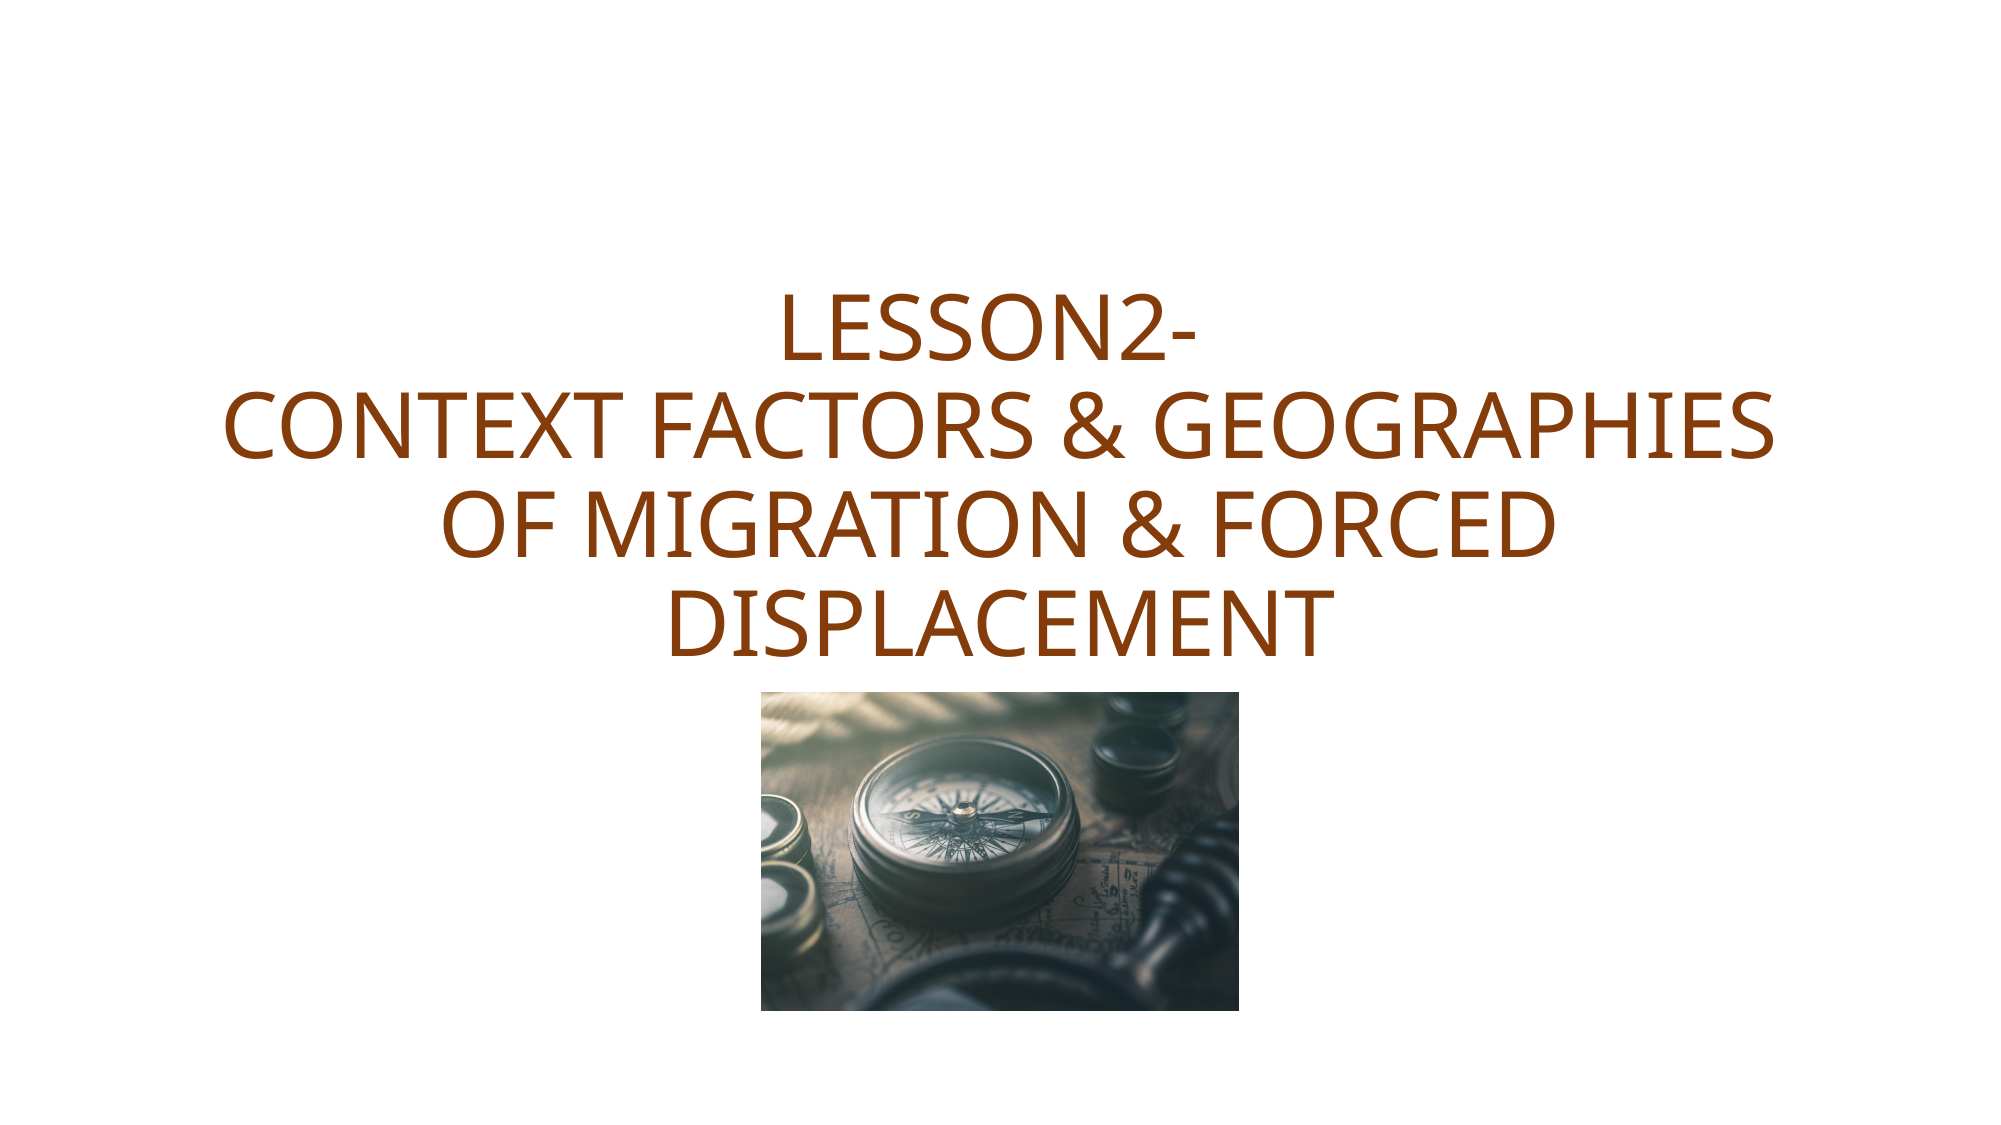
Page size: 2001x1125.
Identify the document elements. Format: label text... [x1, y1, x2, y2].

picture [761, 692, 1239, 1011]
title LESSON2- CONTEXT FACTORS & GEOGRAPHIES OF MIGRATION & FORCED DISPLACEMENT [137, 0, 1863, 934]
